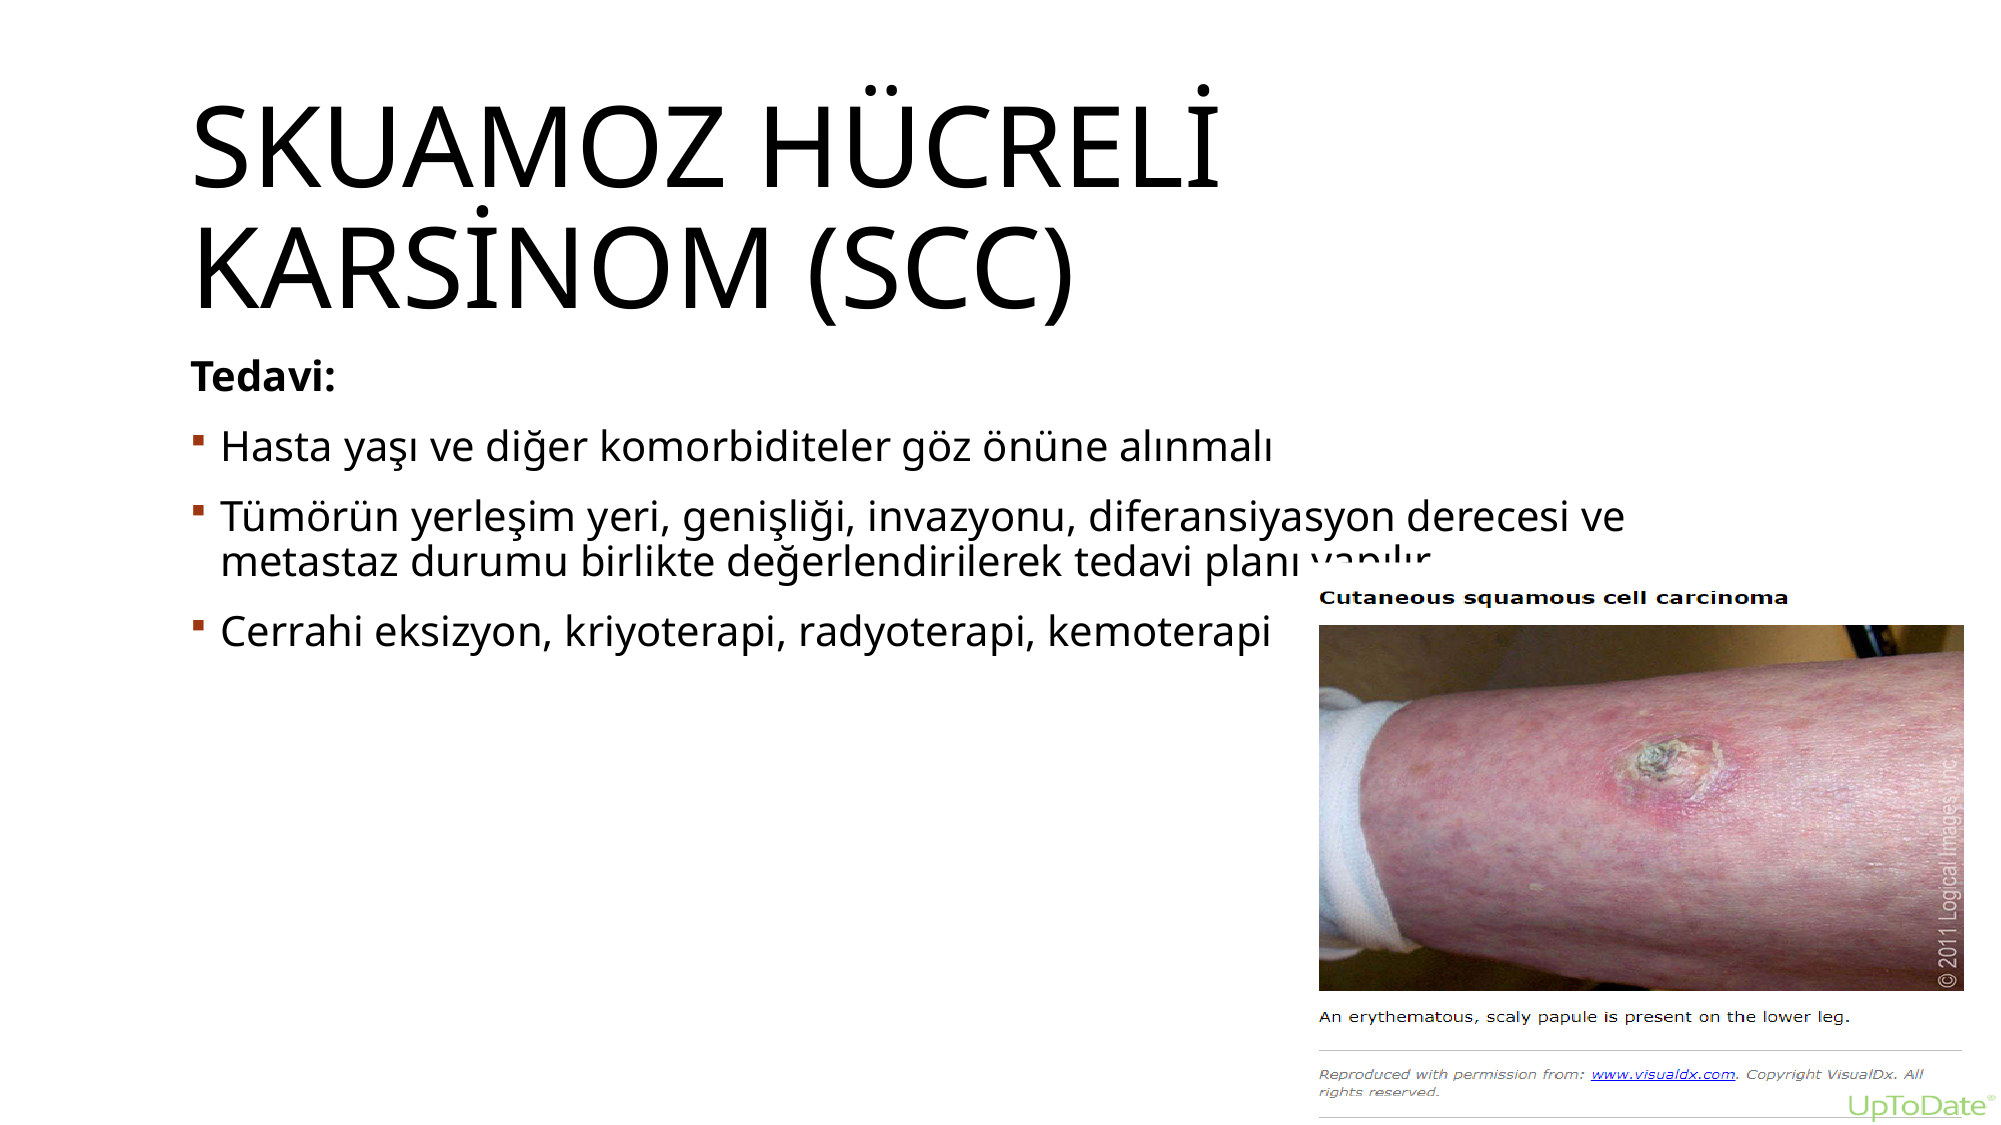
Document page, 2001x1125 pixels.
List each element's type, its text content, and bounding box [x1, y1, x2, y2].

list Tedavi: Hasta yaşı ve diğer komorbiditeler göz önüne alınmalı Tümörün yerleşim yeri, genişliği, invazyonu, diferansiyasyon derecesi ve metastaz durumu birlikte değerlendirilerek tedavi planı yapılır Cerrahi eksizyon, kriyoterapi, radyoterapi, kemoterapi [175, 348, 1826, 1013]
picture [1309, 562, 2000, 1125]
title Skuamoz hücreli karsinom (scc) [175, 79, 1826, 344]
